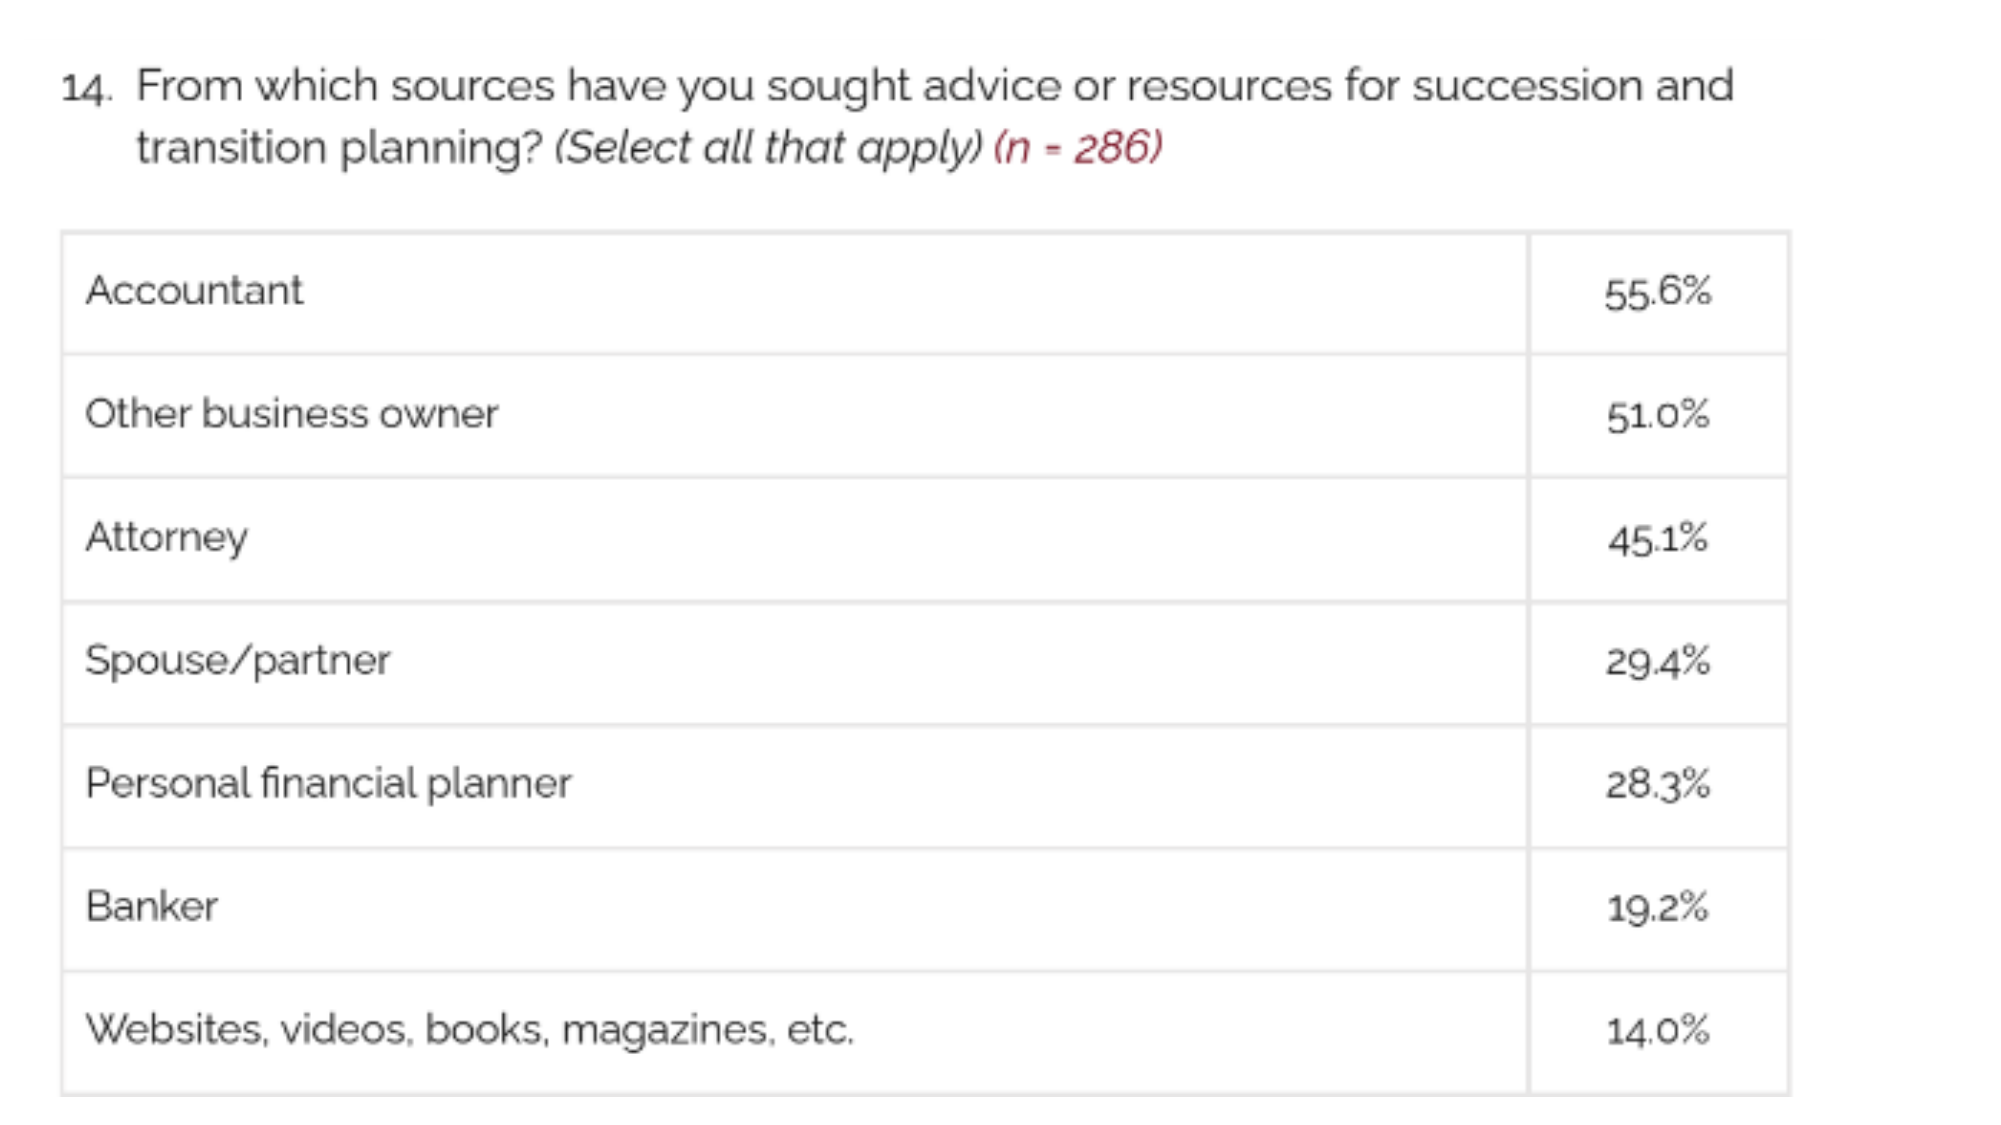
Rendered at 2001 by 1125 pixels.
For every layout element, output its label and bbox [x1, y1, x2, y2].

picture [24, 38, 1826, 1097]
